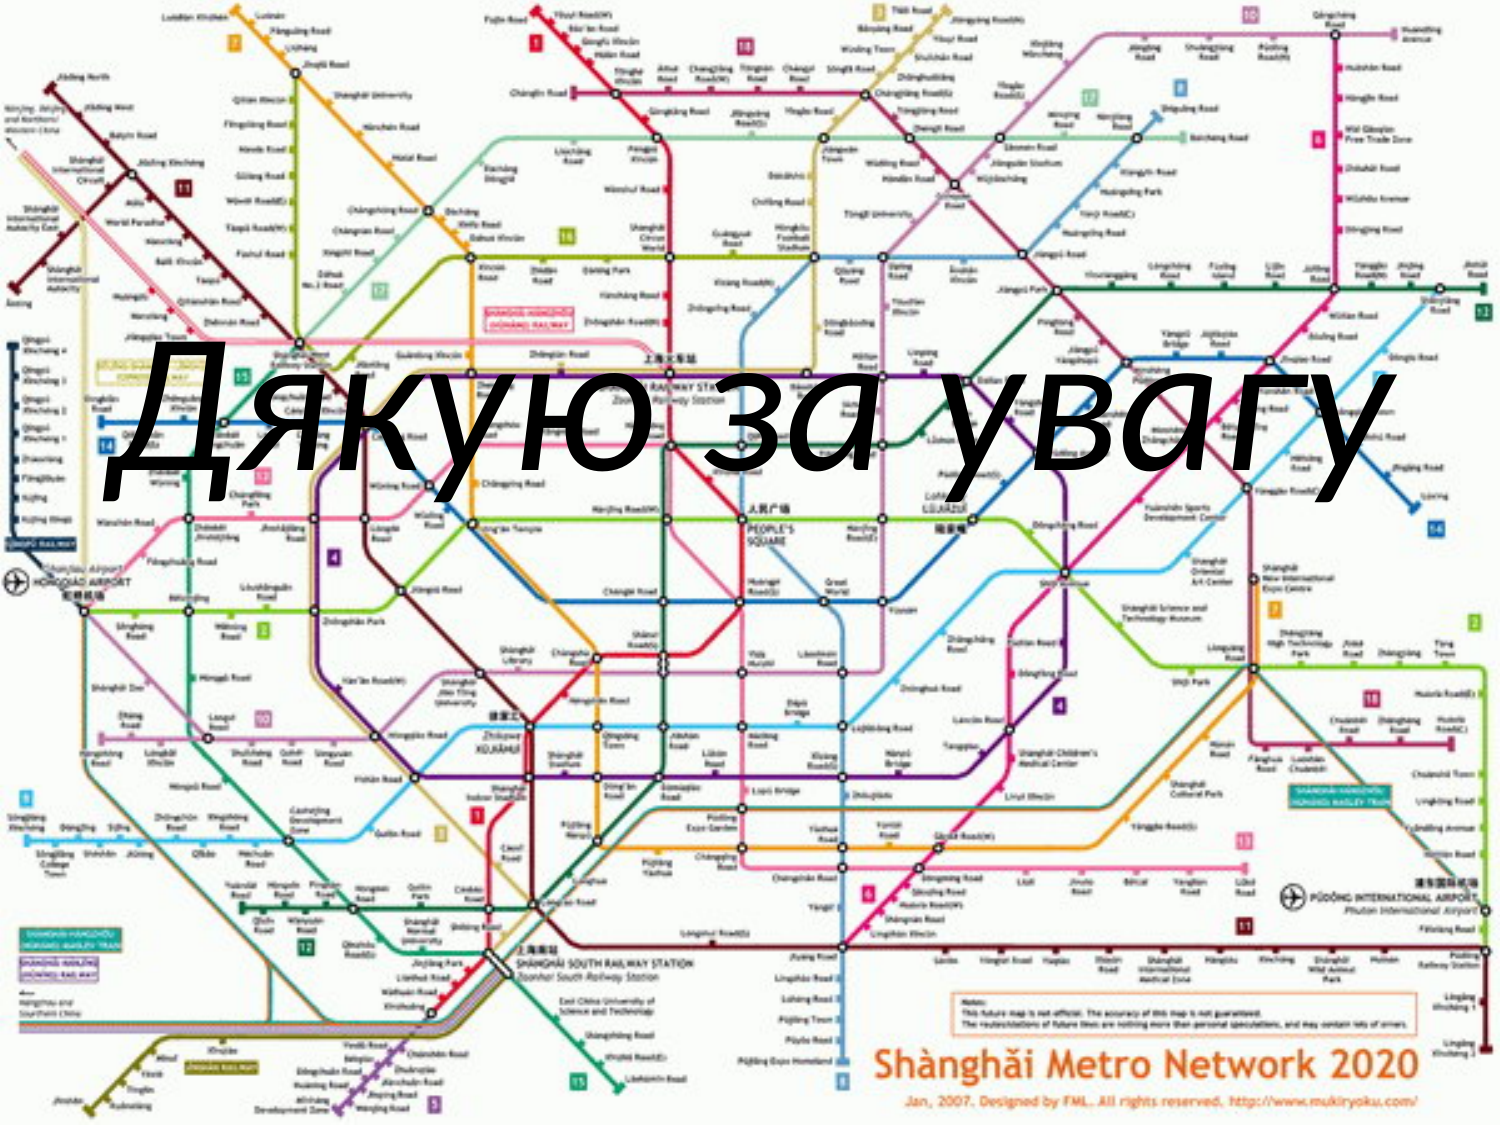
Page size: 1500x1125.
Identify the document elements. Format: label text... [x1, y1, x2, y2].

picture [0, 0, 1500, 1125]
list Дякую за увагу [75, 262, 1425, 1005]
